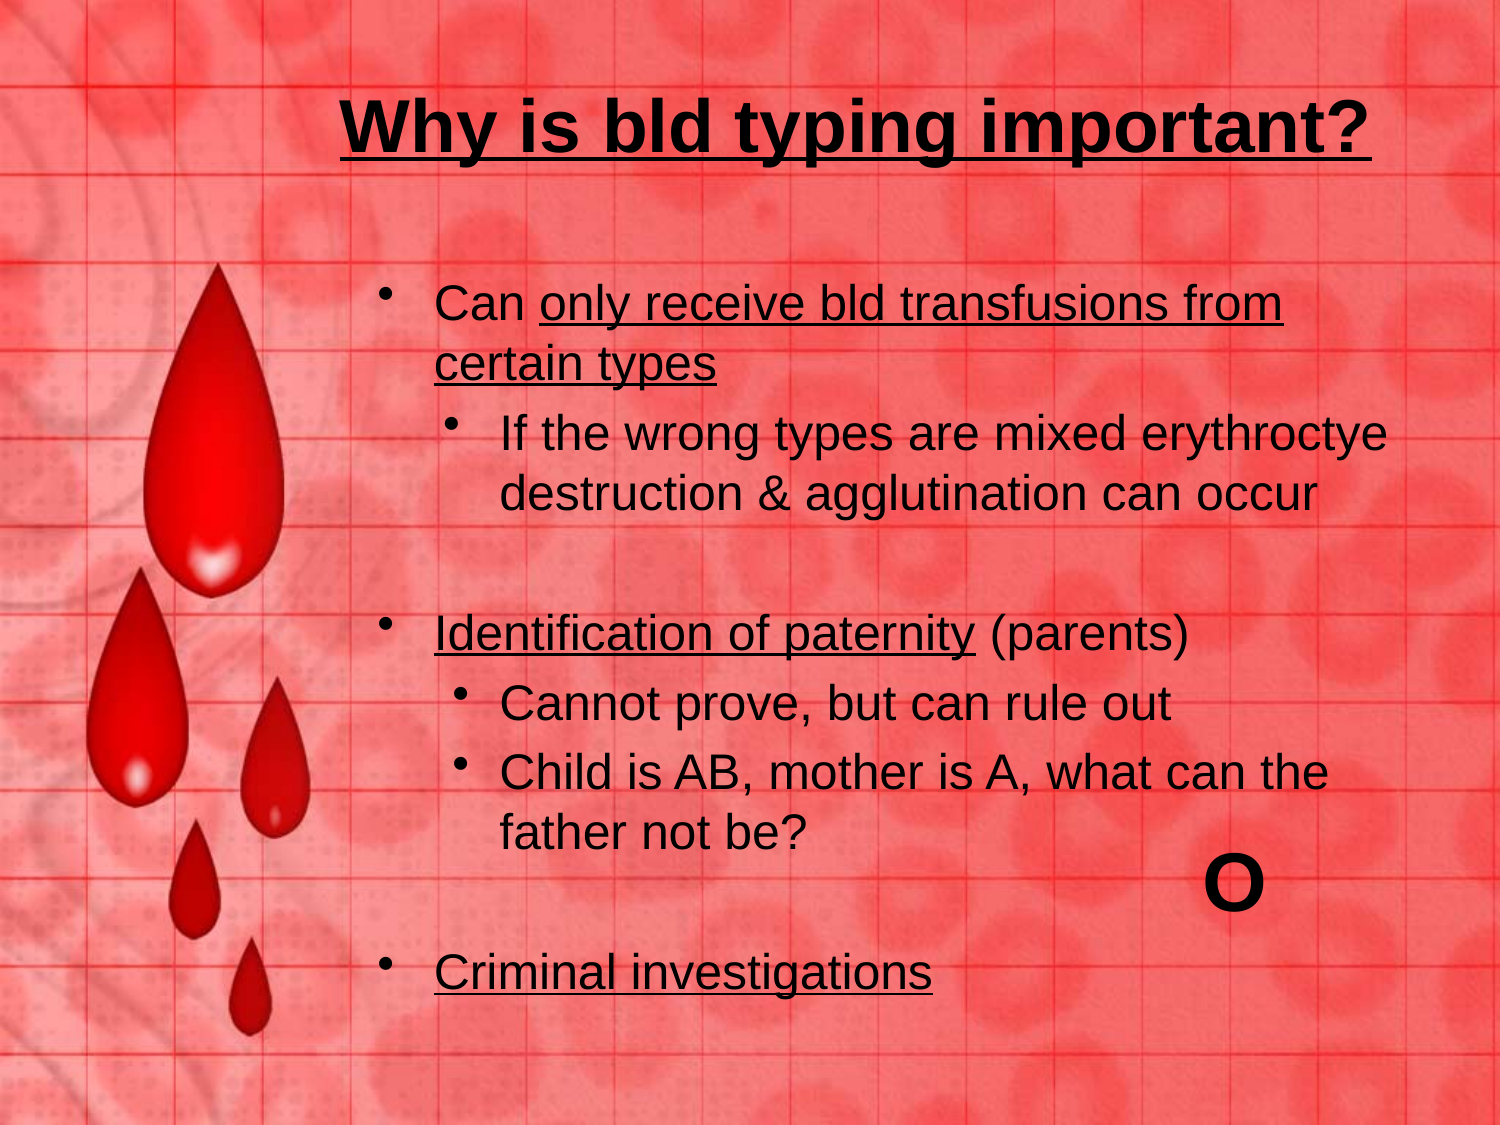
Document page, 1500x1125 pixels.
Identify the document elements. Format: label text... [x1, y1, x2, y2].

list Can only receive bld transfusions from certain types If the wrong types are mixed erythroctye destruction & agglutination can occur Identification of paternity (parents) Cannot prove, but can rule out Child is AB, mother is A, what can the father not be? Criminal investigations [362, 262, 1450, 1005]
title Why is bld typing important? [324, 45, 1480, 175]
picture [0, 0, 1500, 1125]
text_box O [1187, 820, 1338, 936]
